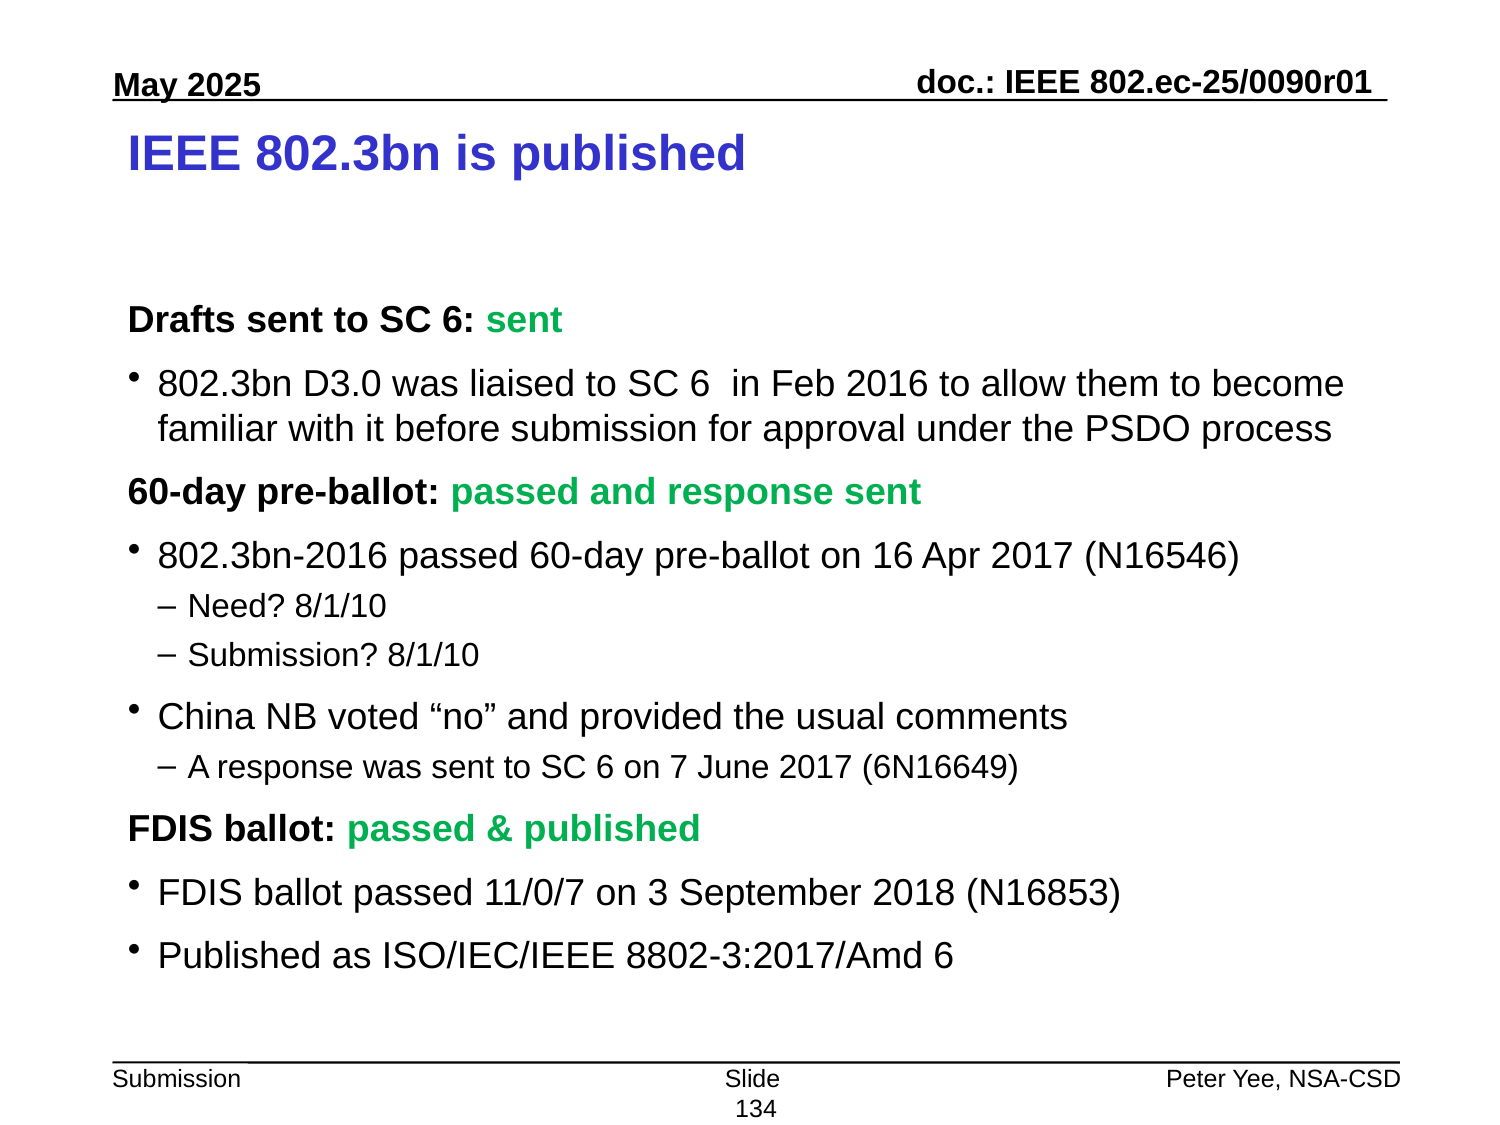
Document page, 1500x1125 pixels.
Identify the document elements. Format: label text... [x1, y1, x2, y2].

slide_number Slide 134 [709, 1061, 803, 1093]
footer Peter Yee, NSA-CSD [1164, 1061, 1402, 1093]
title IEEE 802.3bn is published [112, 112, 1388, 287]
list Drafts sent to SC 6: sent 802.3bn D3.0 was liaised to SC 6 in Feb 2016 to allow them to become familiar with it before submission for approval under the PSDO process 60-day pre-ballot: passed and response sent 802.3bn-2016 passed 60-day pre-ballot on 16 Apr 2017 (N16546) Need? 8/1/10 Submission? 8/1/10 China NB voted “no” and provided the usual comments A response was sent to SC 6 on 7 June 2017 (6N16649) FDIS ballot: passed & published FDIS ballot passed 11/0/7 on 3 September 2018 (N16853) Published as ISO/IEC/IEEE 8802-3:2017/Amd 6 [112, 287, 1388, 963]
